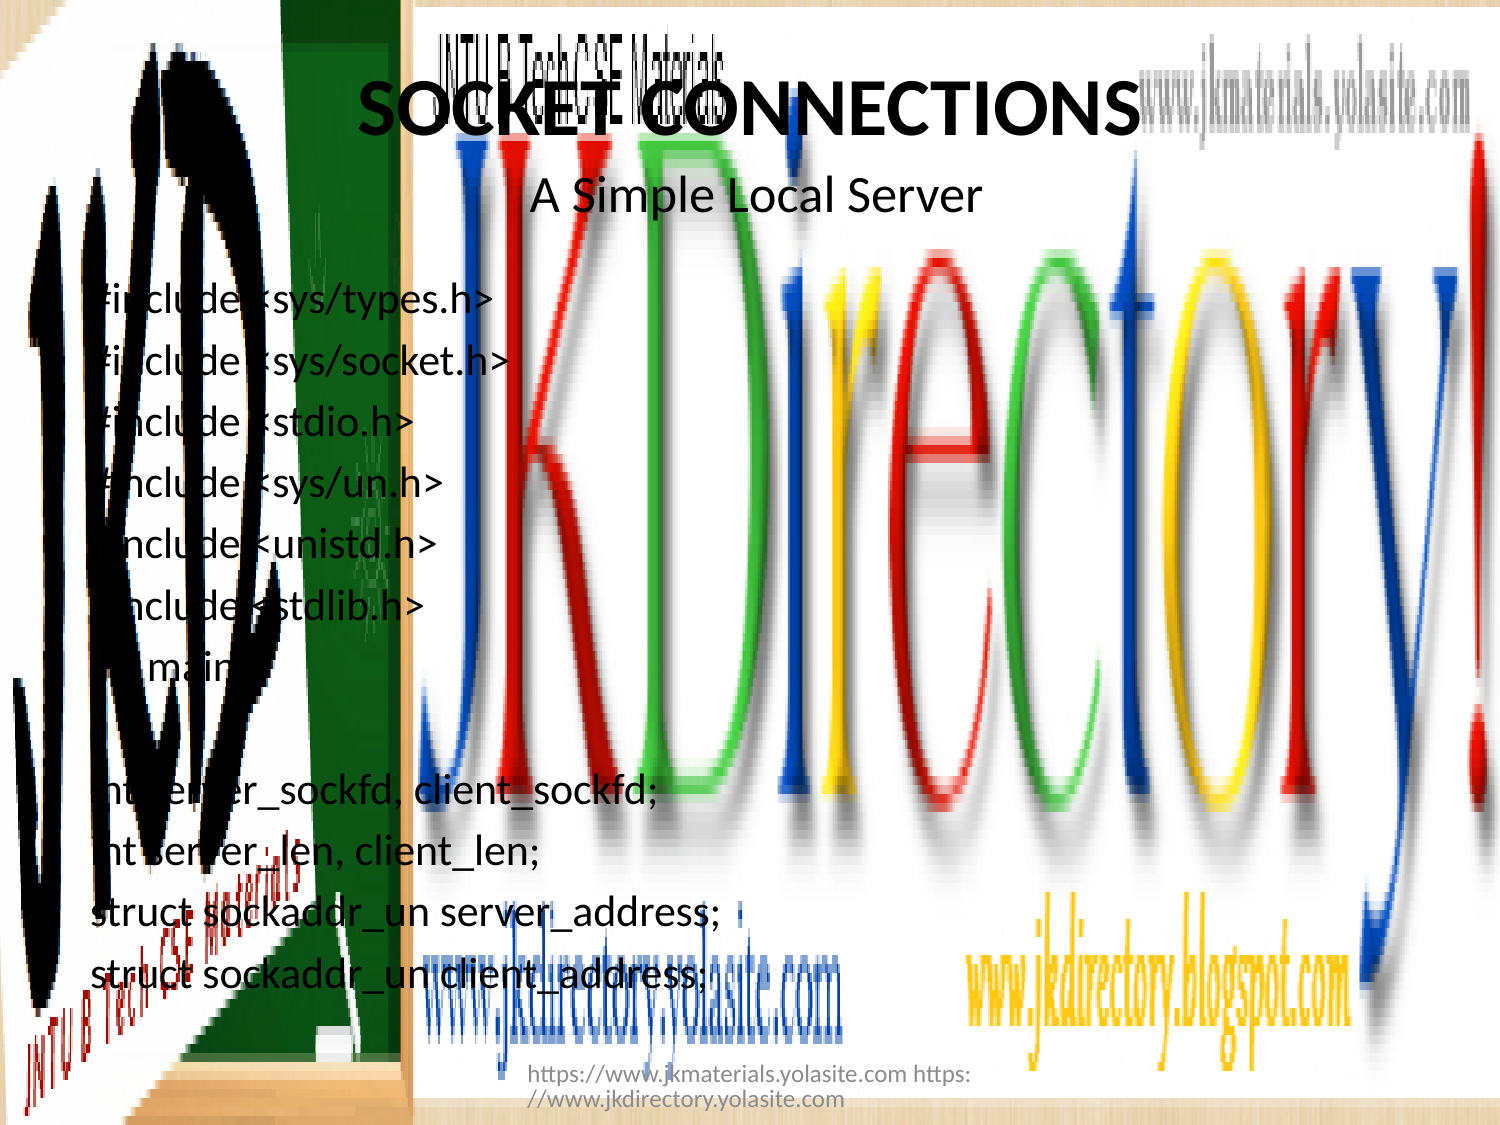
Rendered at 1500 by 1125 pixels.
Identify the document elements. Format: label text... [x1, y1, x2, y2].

footer https://www.jkmaterials.yolasite.com https://www.jkdirectory.yolasite.com [512, 1042, 988, 1103]
picture [0, 0, 1500, 1125]
title SOCKET CONNECTIONS A Simple Local Server [75, 45, 1425, 233]
list #include <sys/types.h> #include <sys/socket.h> #include <stdio.h> #include <sys/un.h> #include <unistd.h> #include <stdlib.h> int main() { int server_sockfd, client_sockfd; int server_len, client_len; struct sockaddr_un server_address; struct sockaddr_un client_address; [75, 262, 1425, 1005]
